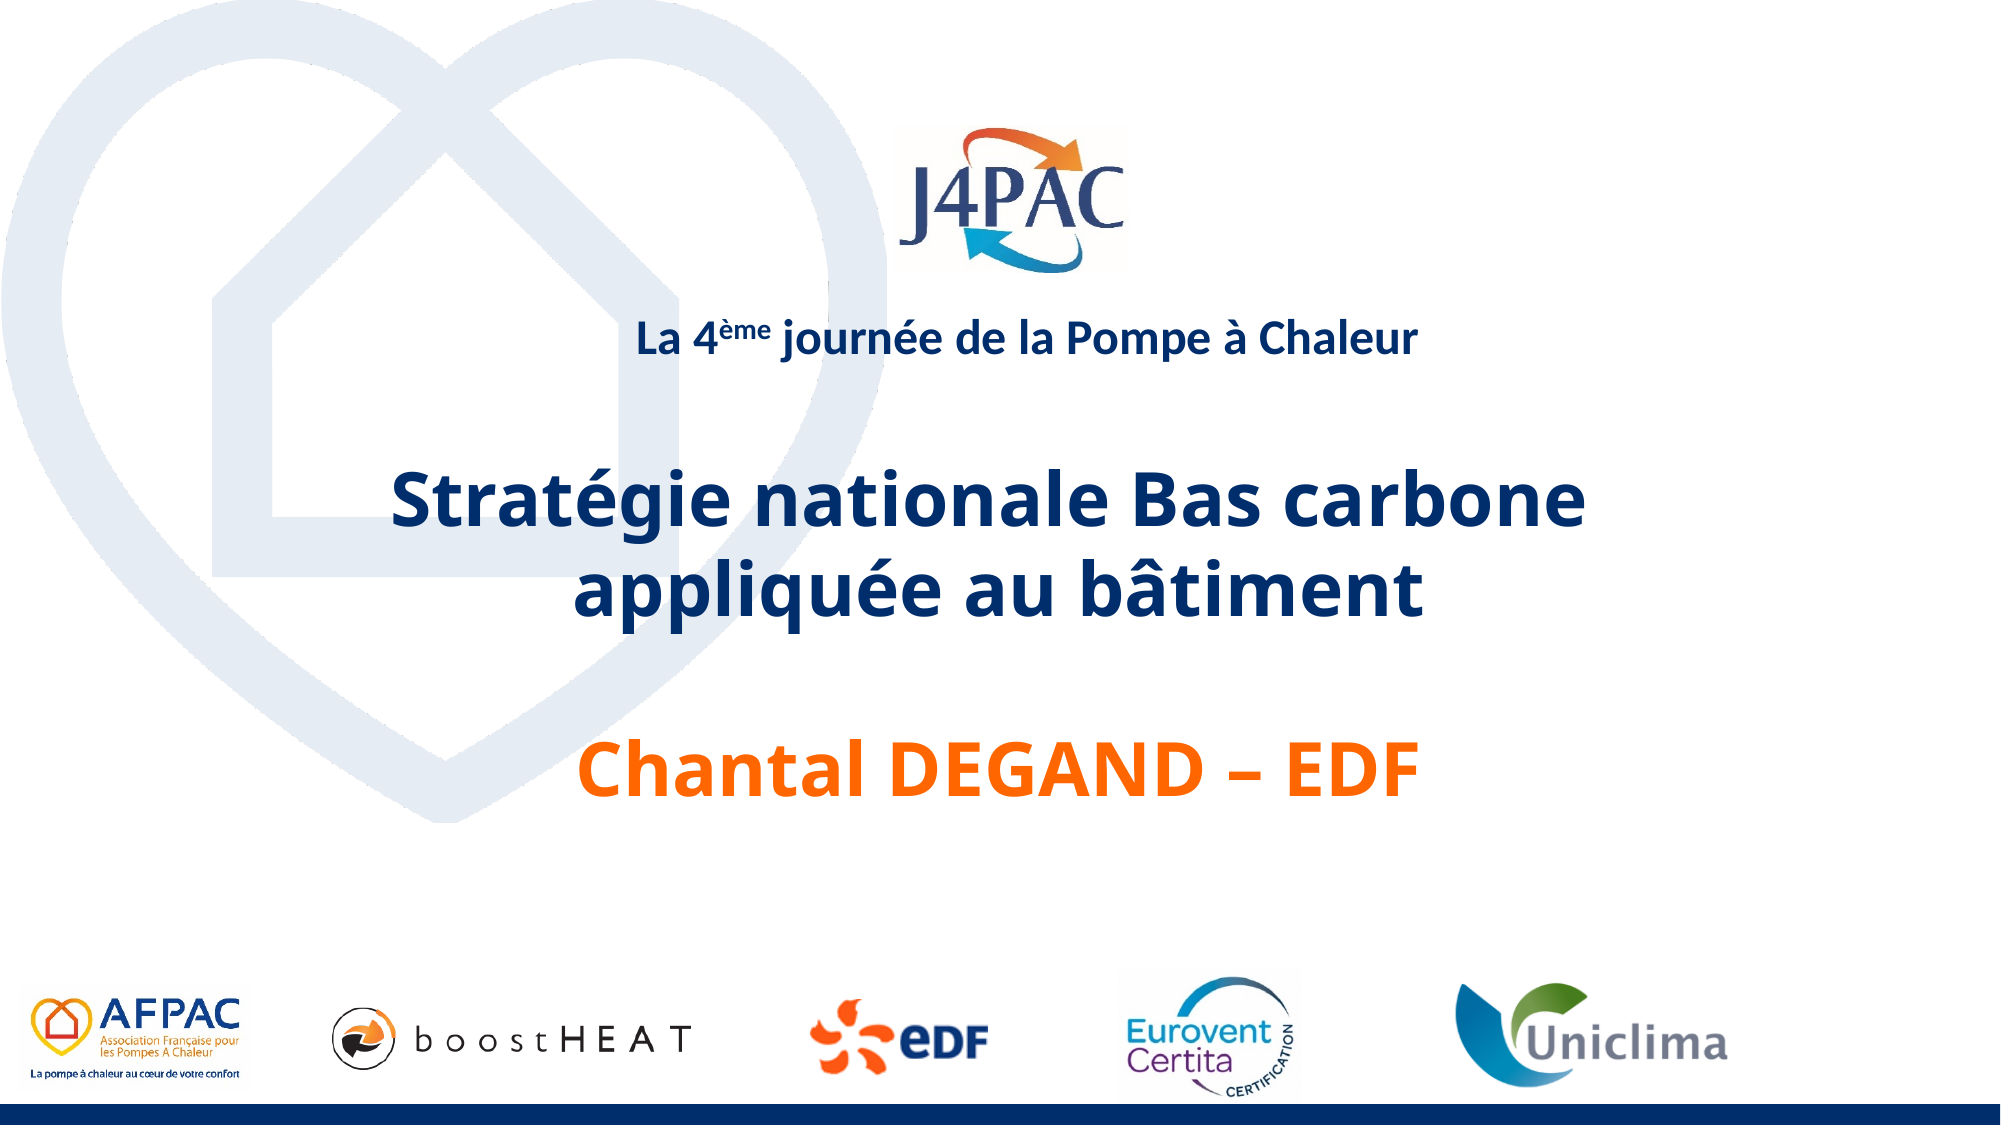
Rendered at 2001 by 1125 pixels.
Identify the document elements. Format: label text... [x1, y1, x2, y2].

picture [810, 999, 988, 1079]
picture [315, 993, 714, 1092]
text_box Stratégie nationale Bas carbone appliquée au bâtiment Chantal DEGAND – EDF [0, 444, 2000, 819]
picture [1441, 975, 1733, 1101]
picture [893, 125, 1129, 273]
picture [1118, 967, 1302, 1104]
picture [18, 985, 252, 1092]
